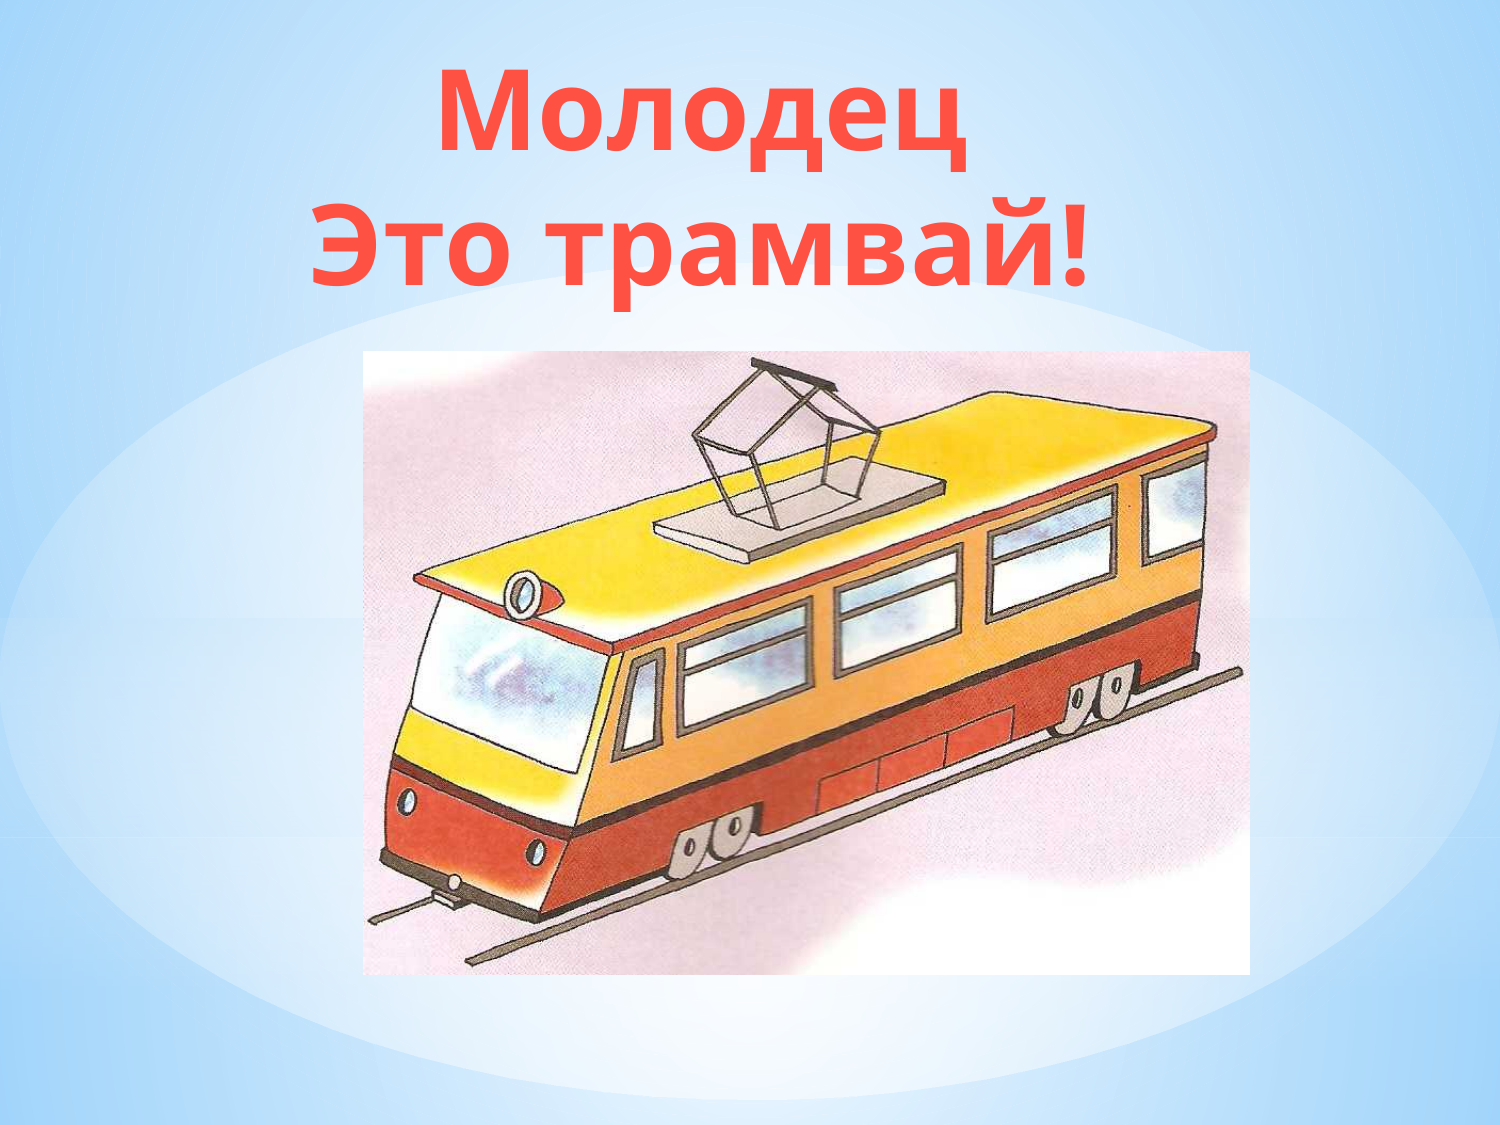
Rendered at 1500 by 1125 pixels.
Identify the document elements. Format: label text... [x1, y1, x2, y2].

text_box Молодец Это трамвай! [294, 30, 1107, 316]
picture [362, 351, 1250, 975]
